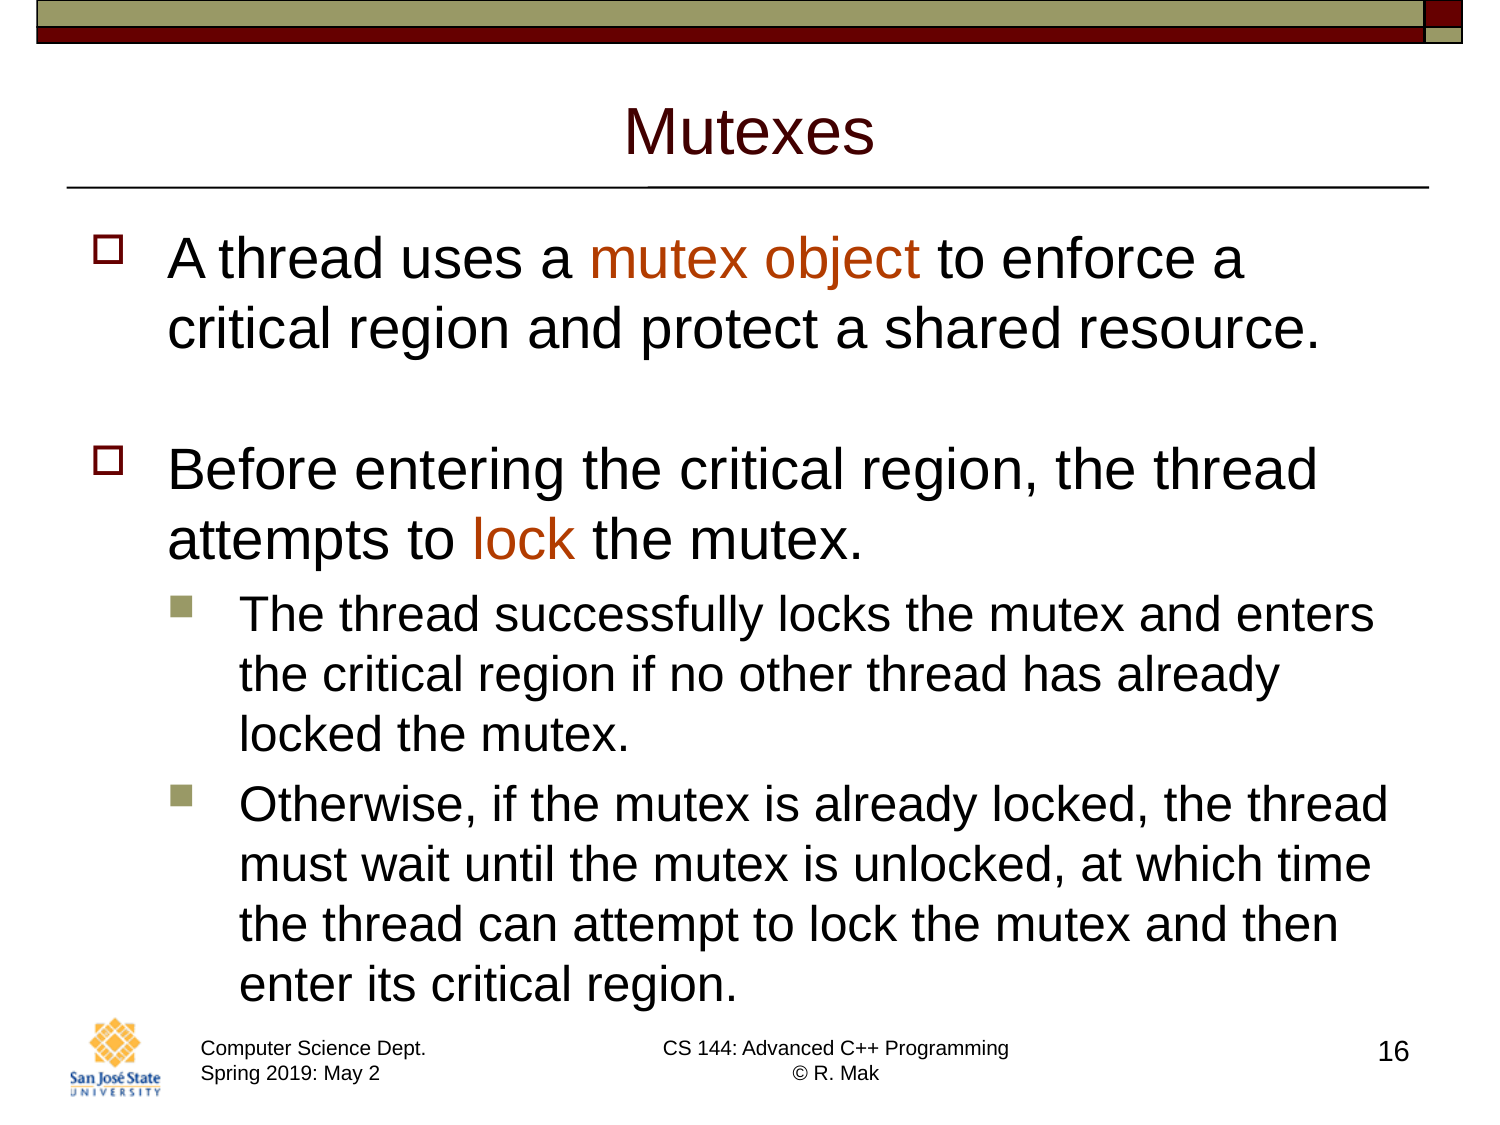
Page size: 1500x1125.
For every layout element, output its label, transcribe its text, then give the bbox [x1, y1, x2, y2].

title Mutexes [75, 67, 1425, 175]
slide_number 16 [1112, 1025, 1425, 1100]
list A thread uses a mutex object to enforce a critical region and protect a shared resource. Before entering the critical region, the thread attempts to lock the mutex. The thread successfully locks the mutex and enters the critical region if no other thread has already locked the mutex. Otherwise, if the mutex is already locked, the thread must wait until the mutex is unlocked, at which time the thread can attempt to lock the mutex and then enter its critical region. [75, 212, 1425, 1006]
picture [60, 1012, 166, 1112]
